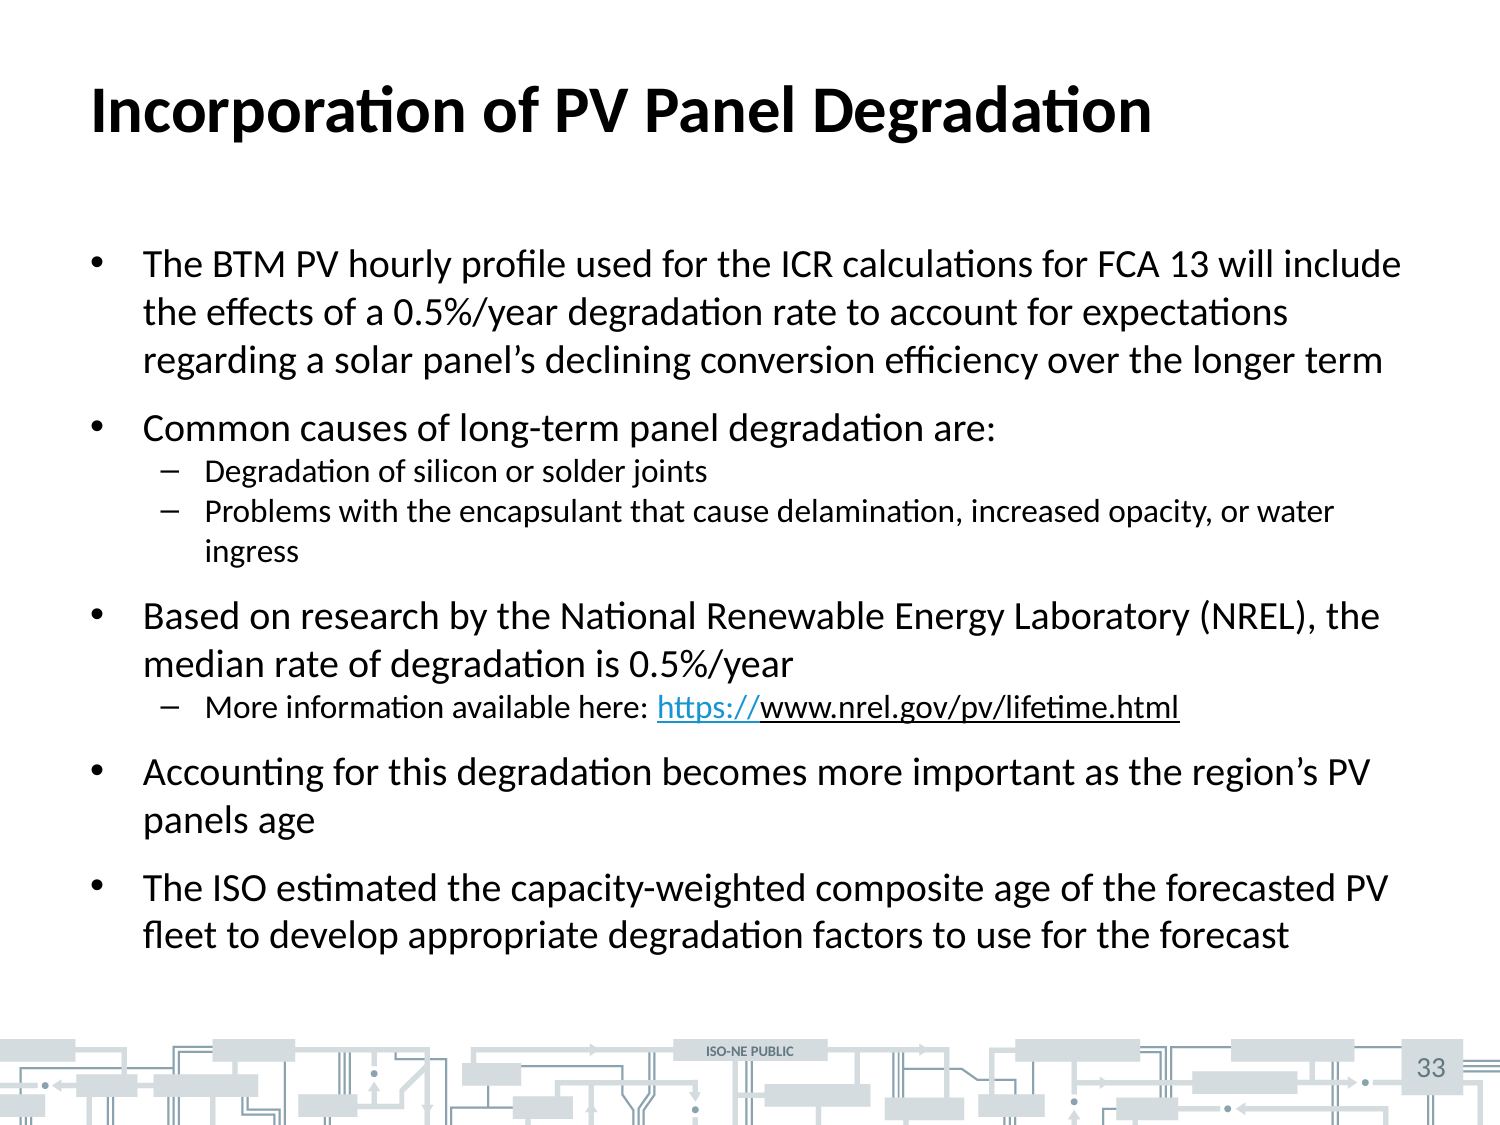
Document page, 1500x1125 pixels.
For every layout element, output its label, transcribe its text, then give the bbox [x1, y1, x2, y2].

title Incorporation of PV Panel Degradation [75, 12, 1425, 200]
picture [0, 1031, 1500, 1125]
list The BTM PV hourly profile used for the ICR calculations for FCA 13 will include the effects of a 0.5%/year degradation rate to account for expectations regarding a solar panel’s declining conversion efficiency over the longer term Common causes of long-term panel degradation are: Degradation of silicon or solder joints Problems with the encapsulant that cause delamination, increased opacity, or water ingress Based on research by the National Renewable Energy Laboratory (NREL), the median rate of degradation is 0.5%/year More information available here: https://www.nrel.gov/pv/lifetime.html Accounting for this degradation becomes more important as the region’s PV panels age The ISO estimated the capacity-weighted composite age of the forecasted PV fleet to develop appropriate degradation factors to use for the forecast [75, 229, 1425, 1020]
slide_number 33 [1400, 1044, 1463, 1088]
